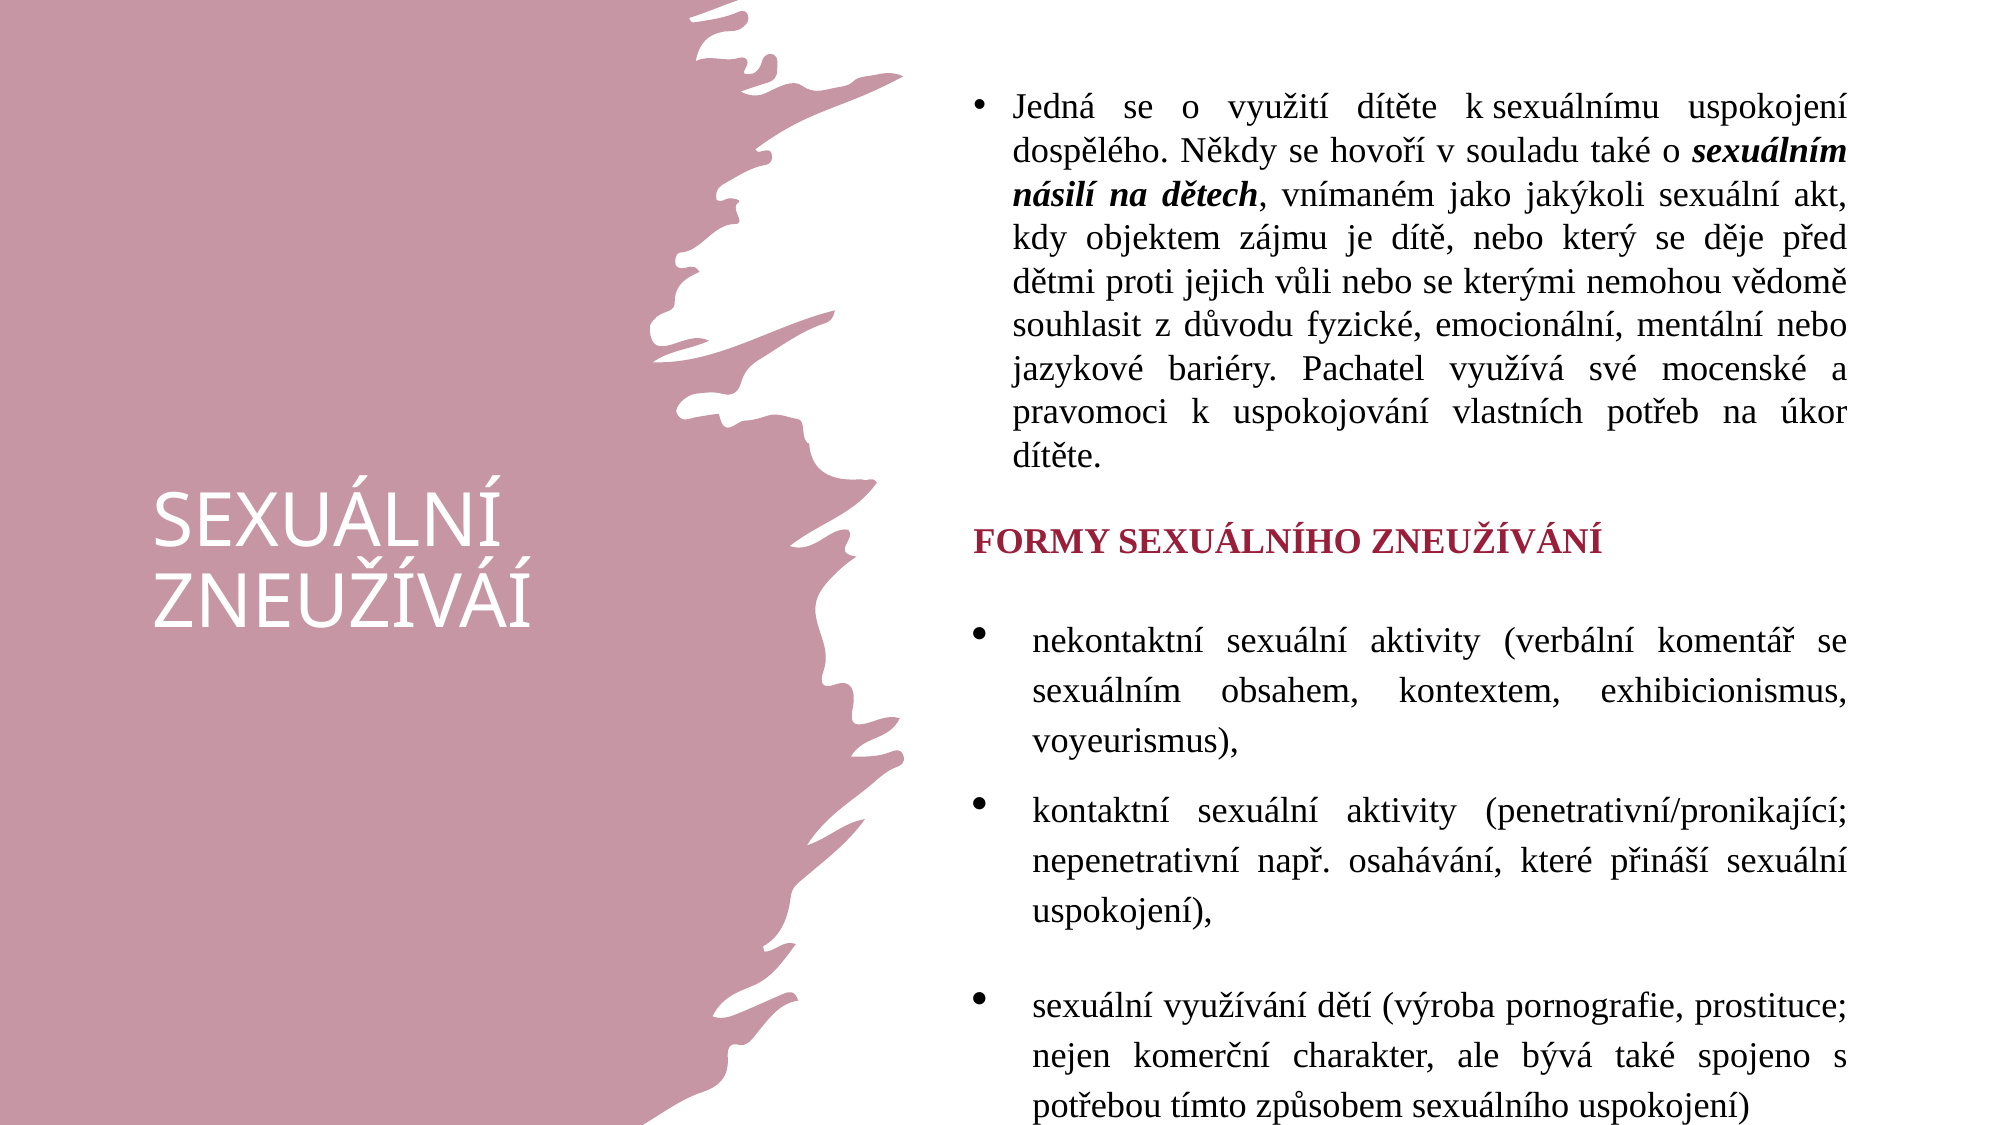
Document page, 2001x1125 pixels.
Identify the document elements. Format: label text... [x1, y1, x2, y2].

text_box [645, 0, 2000, 1125]
title SEXUÁLNÍ ZNEUŽÍVÁÍ [137, 116, 706, 1008]
list Jedná se o využití dítěte k sexuálnímu uspokojení dospělého. Někdy se hovoří v souladu také o sexuálním násilí na dětech, vnímaném jako jakýkoli sexuální akt, kdy objektem zájmu je dítě, nebo který se děje před dětmi proti jejich vůli nebo se kterými nemohou vědomě souhlasit z důvodu fyzické, emocionální, mentální nebo jazykové bariéry. Pachatel využívá své mocenské a pravomoci k uspokojování vlastních potřeb na úkor dítěte. Formy sexuálního zneužívání nekontaktní sexuální aktivity (verbální komentář se sexuálním obsahem, kontextem, exhibicionismus, voyeurismus), kontaktní sexuální aktivity (penetrativní/pronikající; nepenetrativní např. osahávání, které přináší sexuální uspokojení), sexuální využívání dětí (výroba pornografie, prostituce; nejen komerční charakter, ale bývá také spojeno s potřebou tímto způsobem sexuálního uspokojení) [958, 75, 1863, 1125]
text_box [0, 0, 904, 1125]
